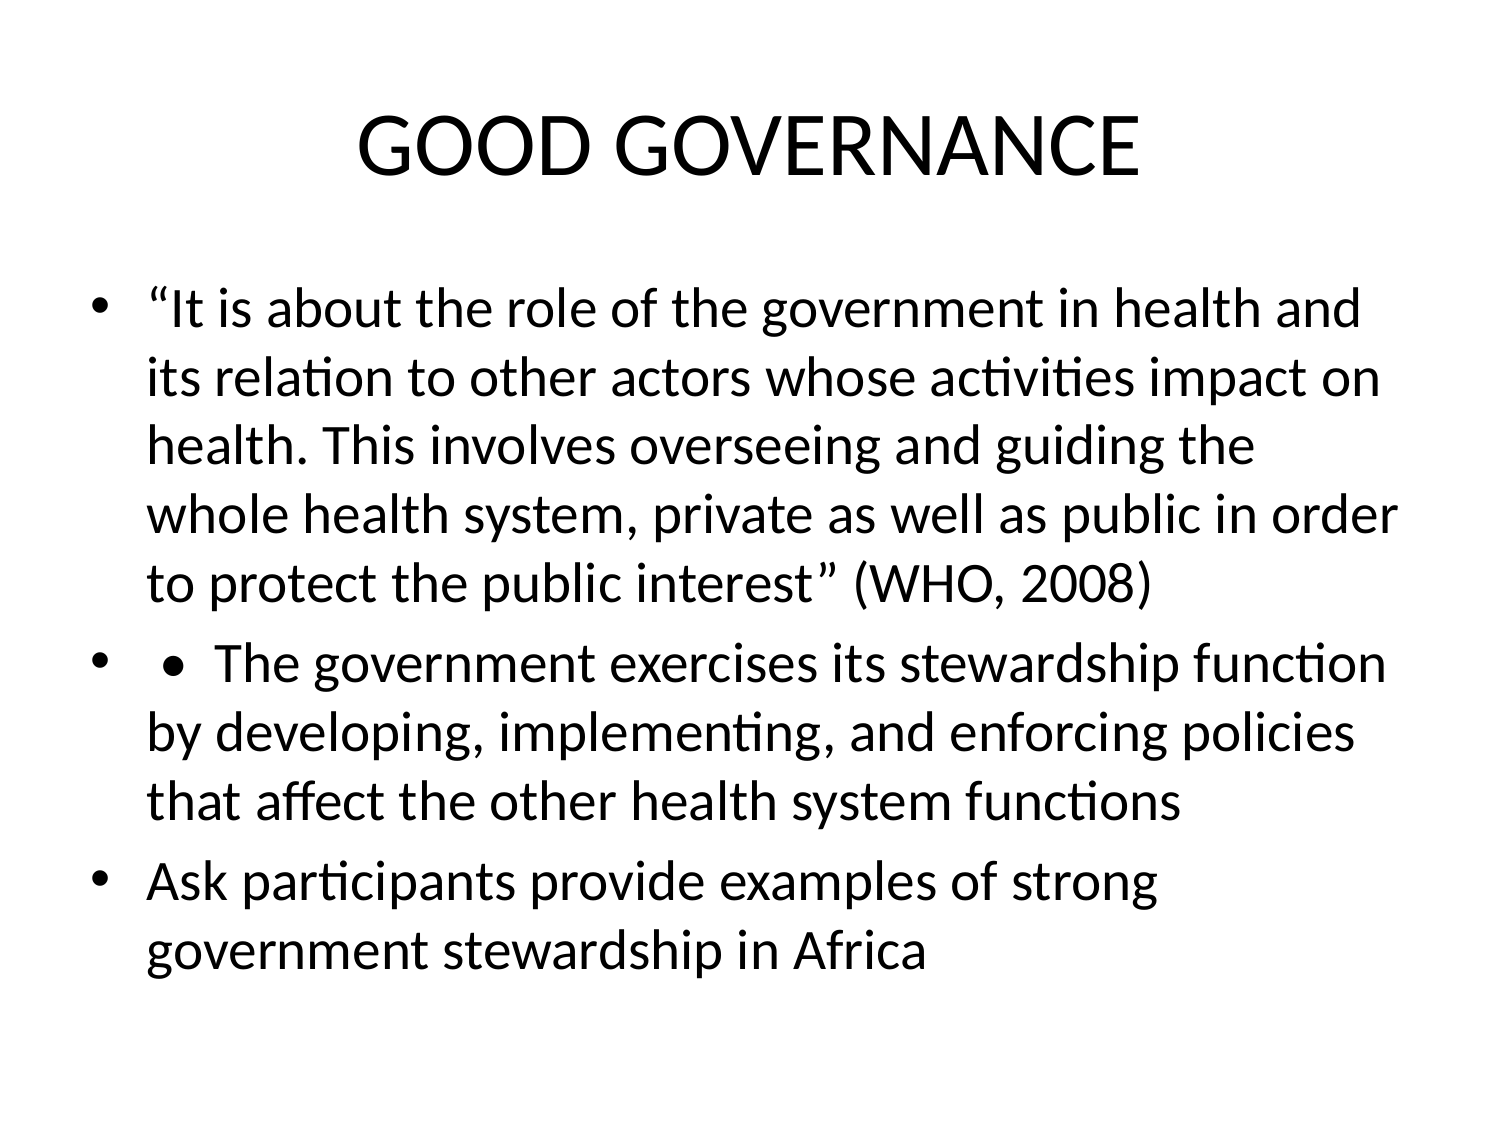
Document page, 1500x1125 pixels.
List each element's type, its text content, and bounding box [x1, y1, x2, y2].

list “It is about the role of the government in health and its relation to other actors whose activities impact on health. This involves overseeing and guiding the whole health system, private as well as public in order to protect the public interest” (WHO, 2008) • The government exercises its stewardship function by developing, implementing, and enforcing policies that affect the other health system functions Ask participants provide examples of strong government stewardship in Africa [75, 262, 1425, 1005]
title GOOD GOVERNANCE [75, 45, 1425, 233]
